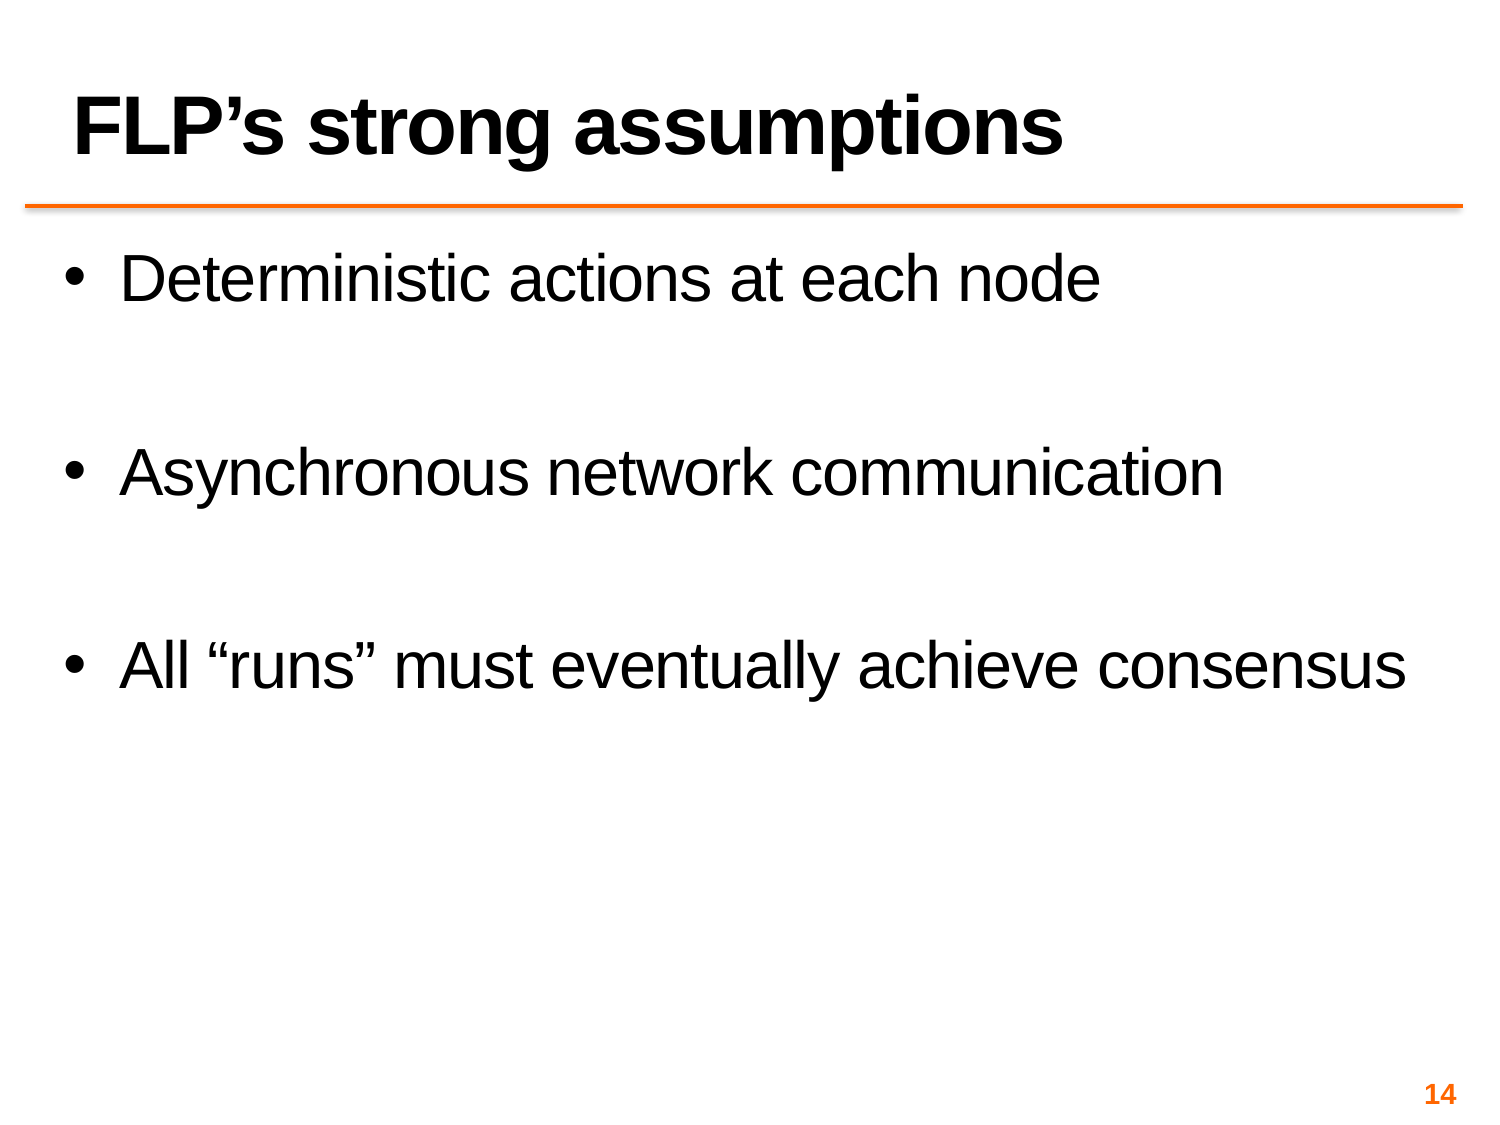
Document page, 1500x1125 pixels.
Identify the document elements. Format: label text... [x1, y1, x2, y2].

list Deterministic actions at each node Asynchronous network communication All “runs” must eventually achieve consensus [57, 237, 1500, 1060]
slide_number 14 [1112, 1074, 1463, 1110]
title FLP’s strong assumptions [57, 2, 1463, 178]
